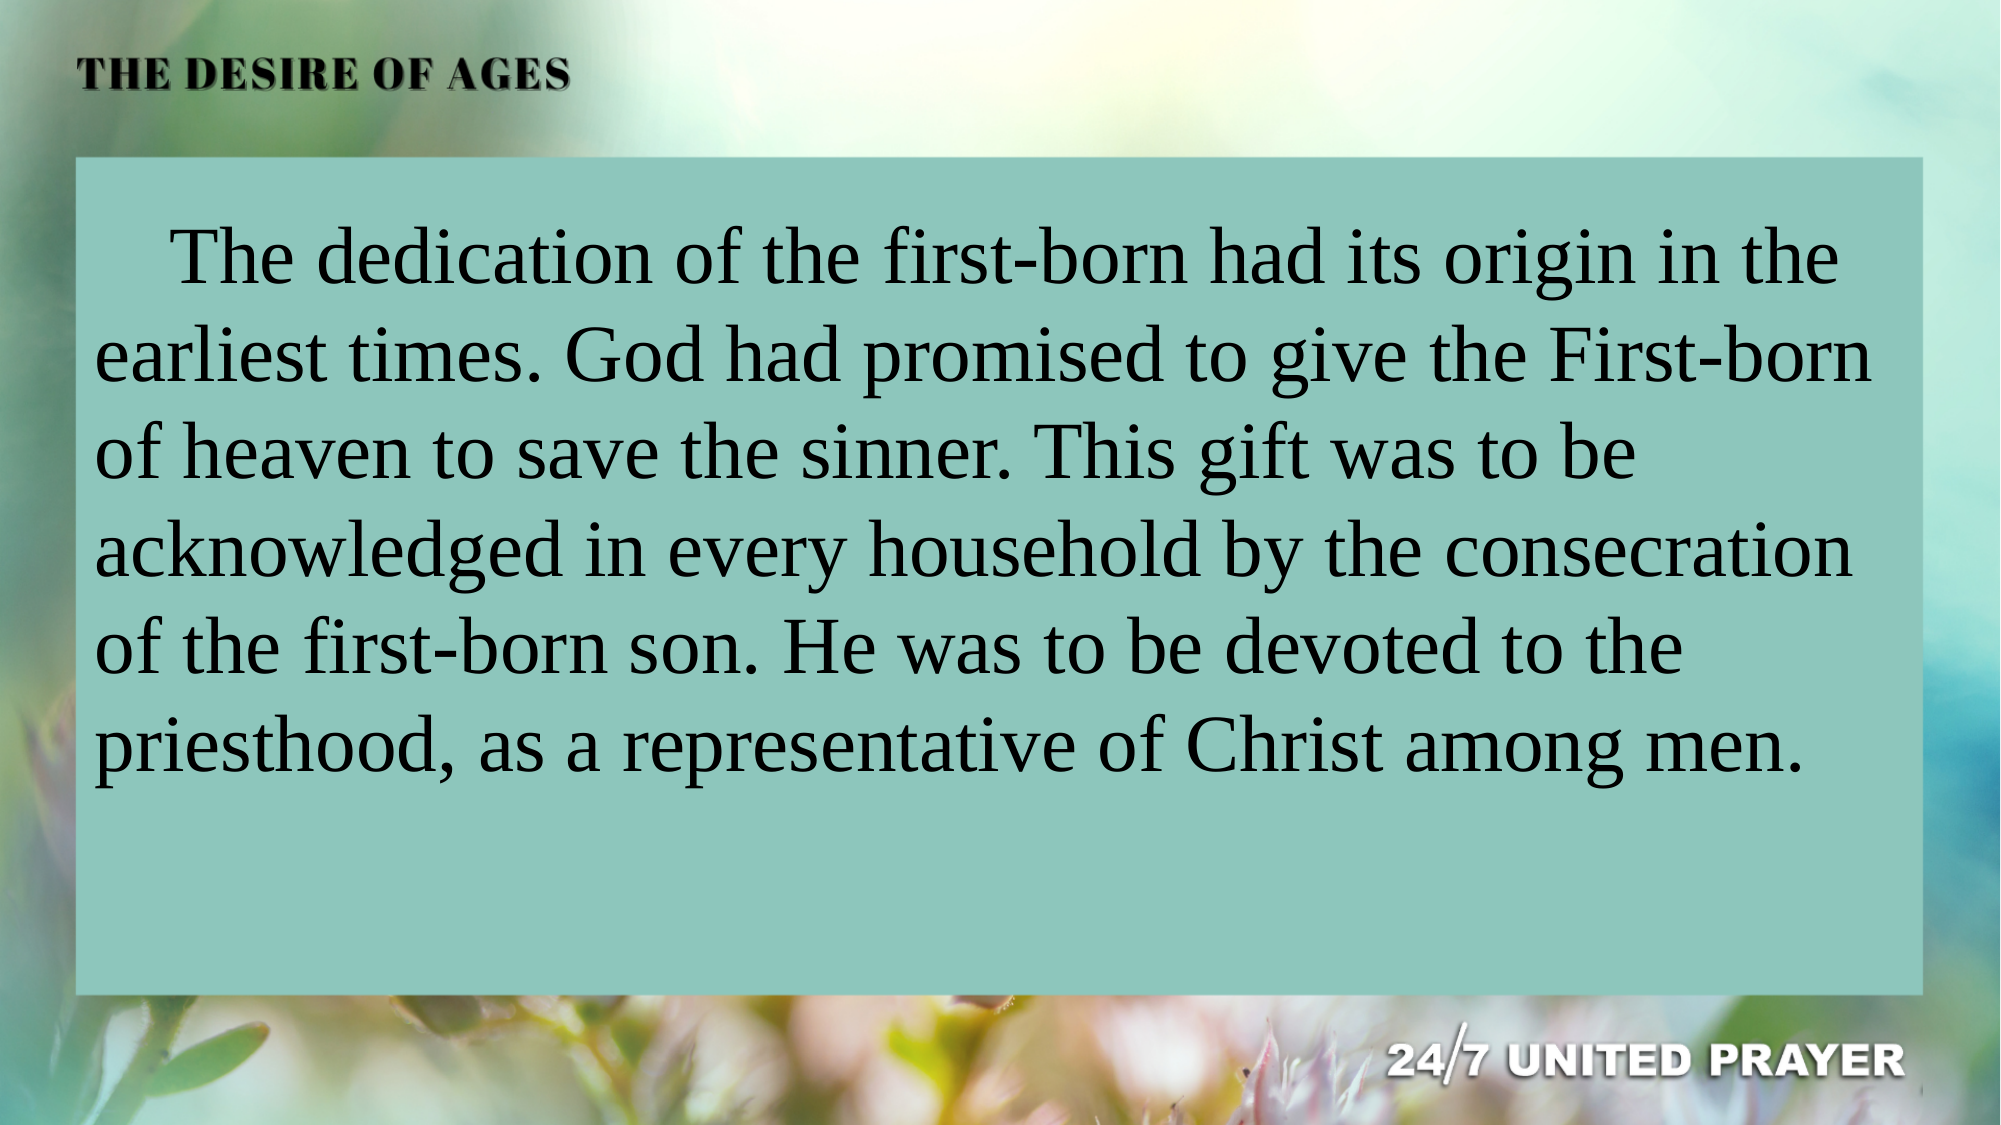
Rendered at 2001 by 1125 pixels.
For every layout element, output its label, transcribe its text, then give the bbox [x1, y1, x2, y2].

picture [0, 0, 2001, 1125]
text_box The dedication of the first-born had its origin in the earliest times. God had promised to give the First-born of heaven to save the sinner. This gift was to be acknowledged in every household by the consecration of the first-born son. He was to be devoted to the priesthood, as a representative of Christ among men. [79, 195, 1914, 796]
